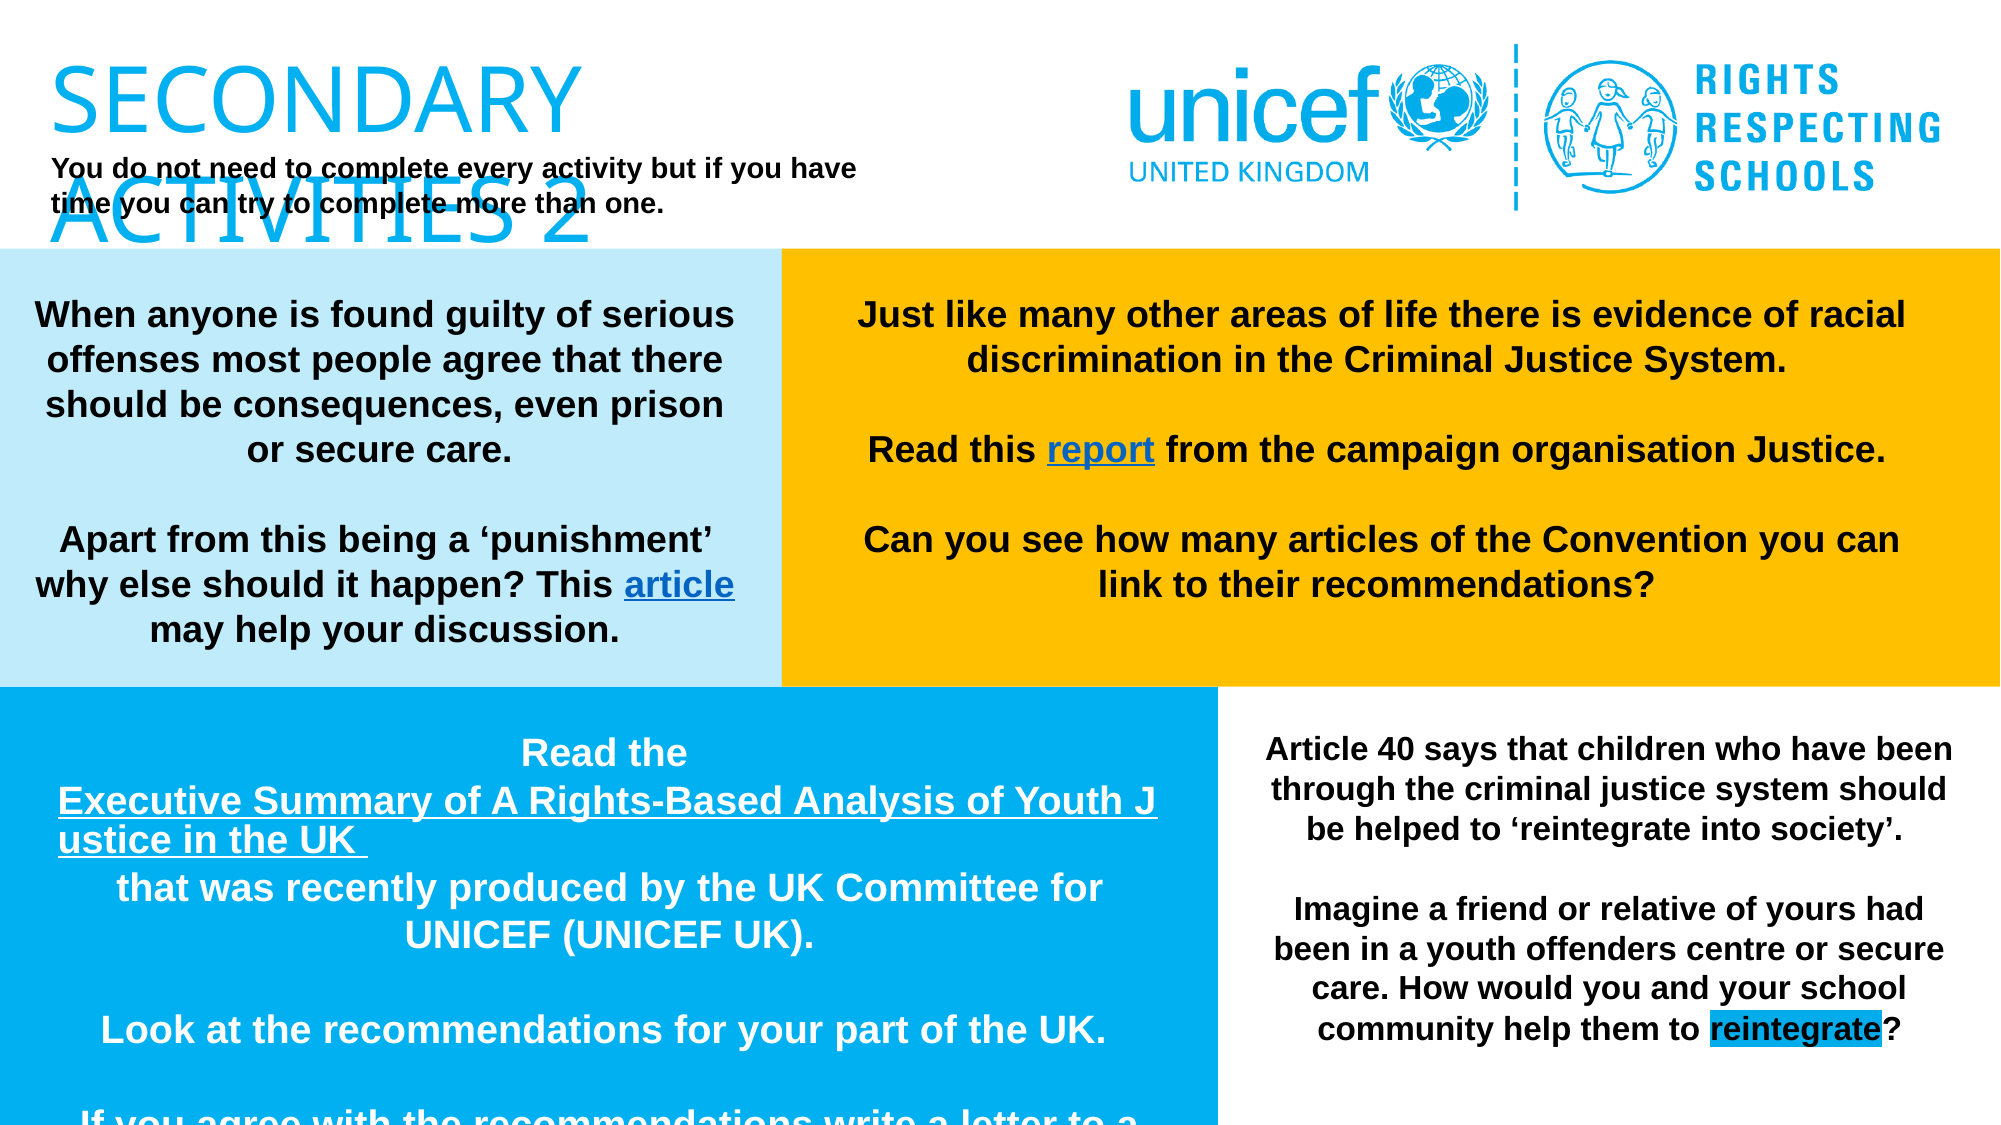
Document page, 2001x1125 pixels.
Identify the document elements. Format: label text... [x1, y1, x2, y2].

picture [1100, 33, 1970, 221]
text_box Just like many other areas of life there is evidence of racial discrimination in the Criminal Justice System. Read this report from the campaign organisation Justice. Can you see how many articles of the Convention you can link to their recommendations? [815, 282, 1950, 613]
text_box Article 40 says that children who have been through the criminal justice system should be helped to ‘reintegrate into society’. Imagine a friend or relative of yours had been in a youth offenders centre or secure care. How would you and your school community help them to reintegrate? [1236, 719, 1983, 1094]
text_box When anyone is found guilty of serious offenses most people agree that there should be consequences, even prison or secure care. Apart from this being a ‘punishment’ why else should it happen? This article may help your discussion. [17, 282, 753, 658]
text_box Read the Executive Summary of A Rights-Based Analysis of Youth Justice in the UK that was recently produced by the UK Committee for UNICEF (UNICEF UK). Look at the recommendations for your part of the UK. If you agree with the recommendations write a letter to a local politician to ask for change. [42, 719, 1178, 1125]
